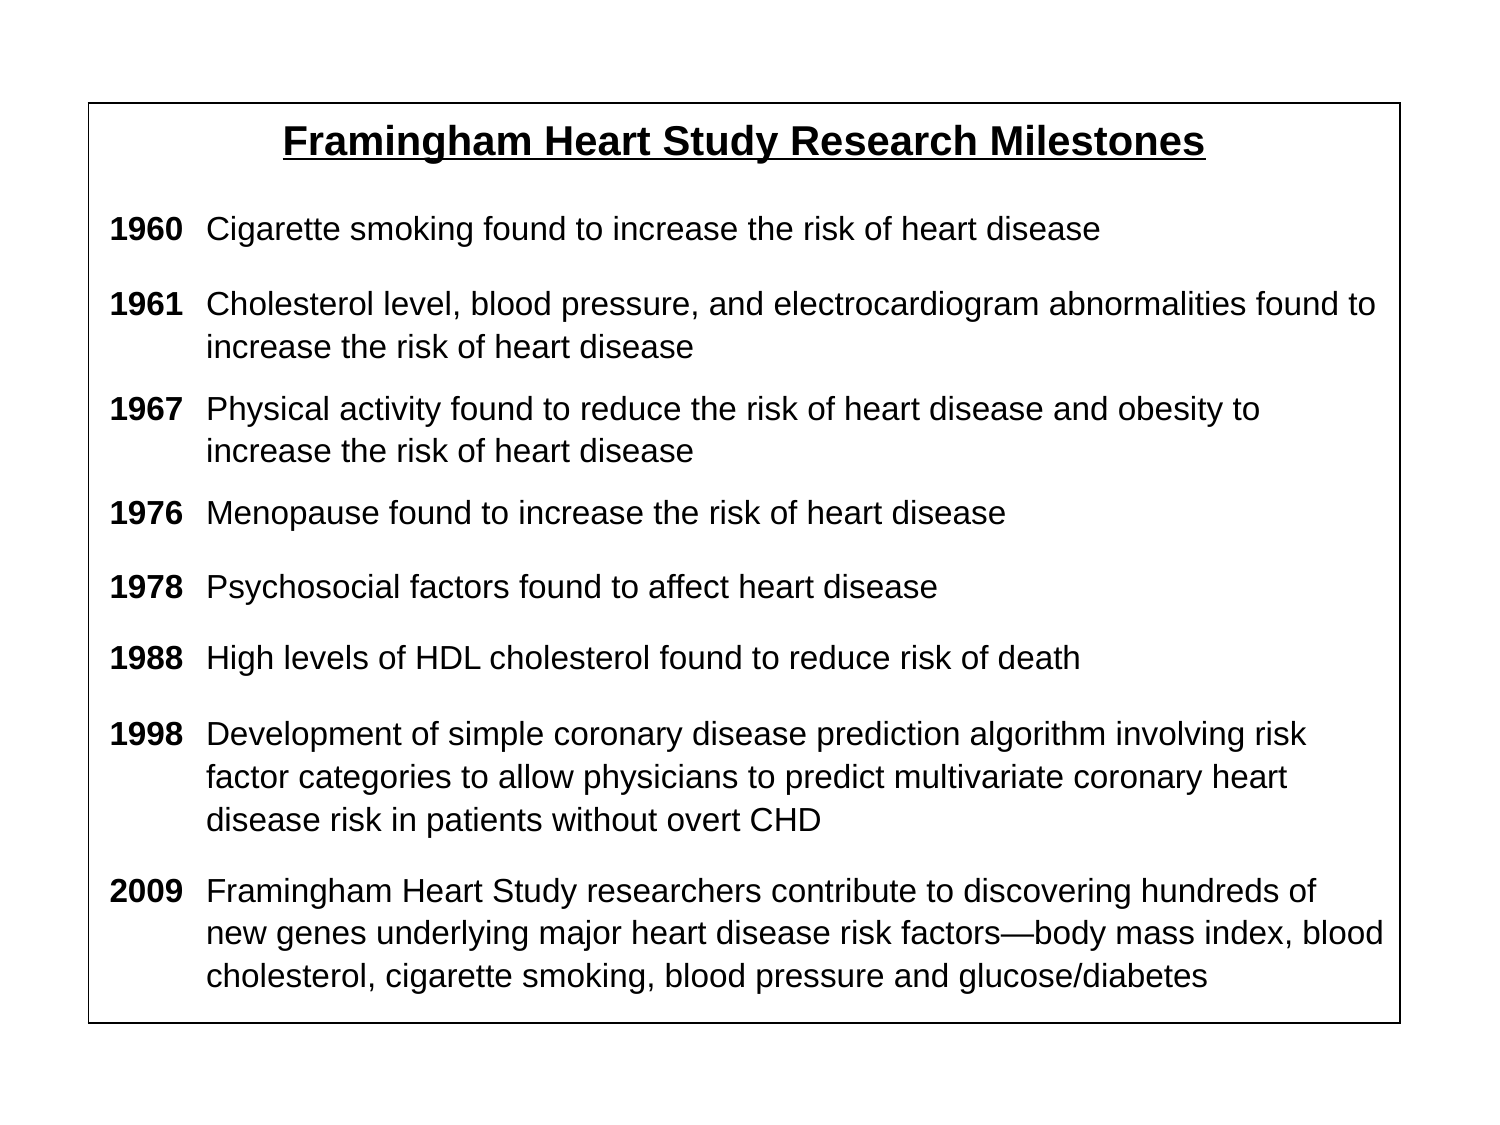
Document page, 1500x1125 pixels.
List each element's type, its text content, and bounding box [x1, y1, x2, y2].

table_cell Physical activity found to reduce the risk of heart disease and obesity to increase the risk of heart disease [195, 384, 1399, 489]
table_cell 1960 [89, 205, 195, 280]
table_cell 1967 [89, 384, 195, 489]
table_cell Cigarette smoking found to increase the risk of heart disease [195, 205, 1399, 280]
table_cell 1976 [89, 489, 195, 564]
table_header Framingham Heart Study Research Milestones [89, 104, 1399, 205]
table_cell Framingham Heart Study researchers contribute to discovering hundreds of new genes underlying major heart disease risk factors—body mass index, blood cholesterol, cigarette smoking, blood pressure and glucose/diabetes [195, 867, 1399, 1022]
table_cell High levels of HDL cholesterol found to reduce risk of death [195, 634, 1399, 710]
table_cell Menopause found to increase the risk of heart disease [195, 489, 1399, 564]
table_cell 1988 [89, 634, 195, 710]
table_cell Development of simple coronary disease prediction algorithm involving risk factor categories to allow physicians to predict multivariate coronary heart disease risk in patients without overt CHD [195, 710, 1399, 867]
table_cell 1998 [89, 710, 195, 867]
table_cell 1961 [89, 280, 195, 384]
table_cell 2009 [89, 867, 195, 1022]
table_cell Psychosocial factors found to affect heart disease [195, 564, 1399, 634]
table_cell Cholesterol level, blood pressure, and electrocardiogram abnormalities found to increase the risk of heart disease [195, 280, 1399, 384]
table_cell 1978 [89, 564, 195, 634]
